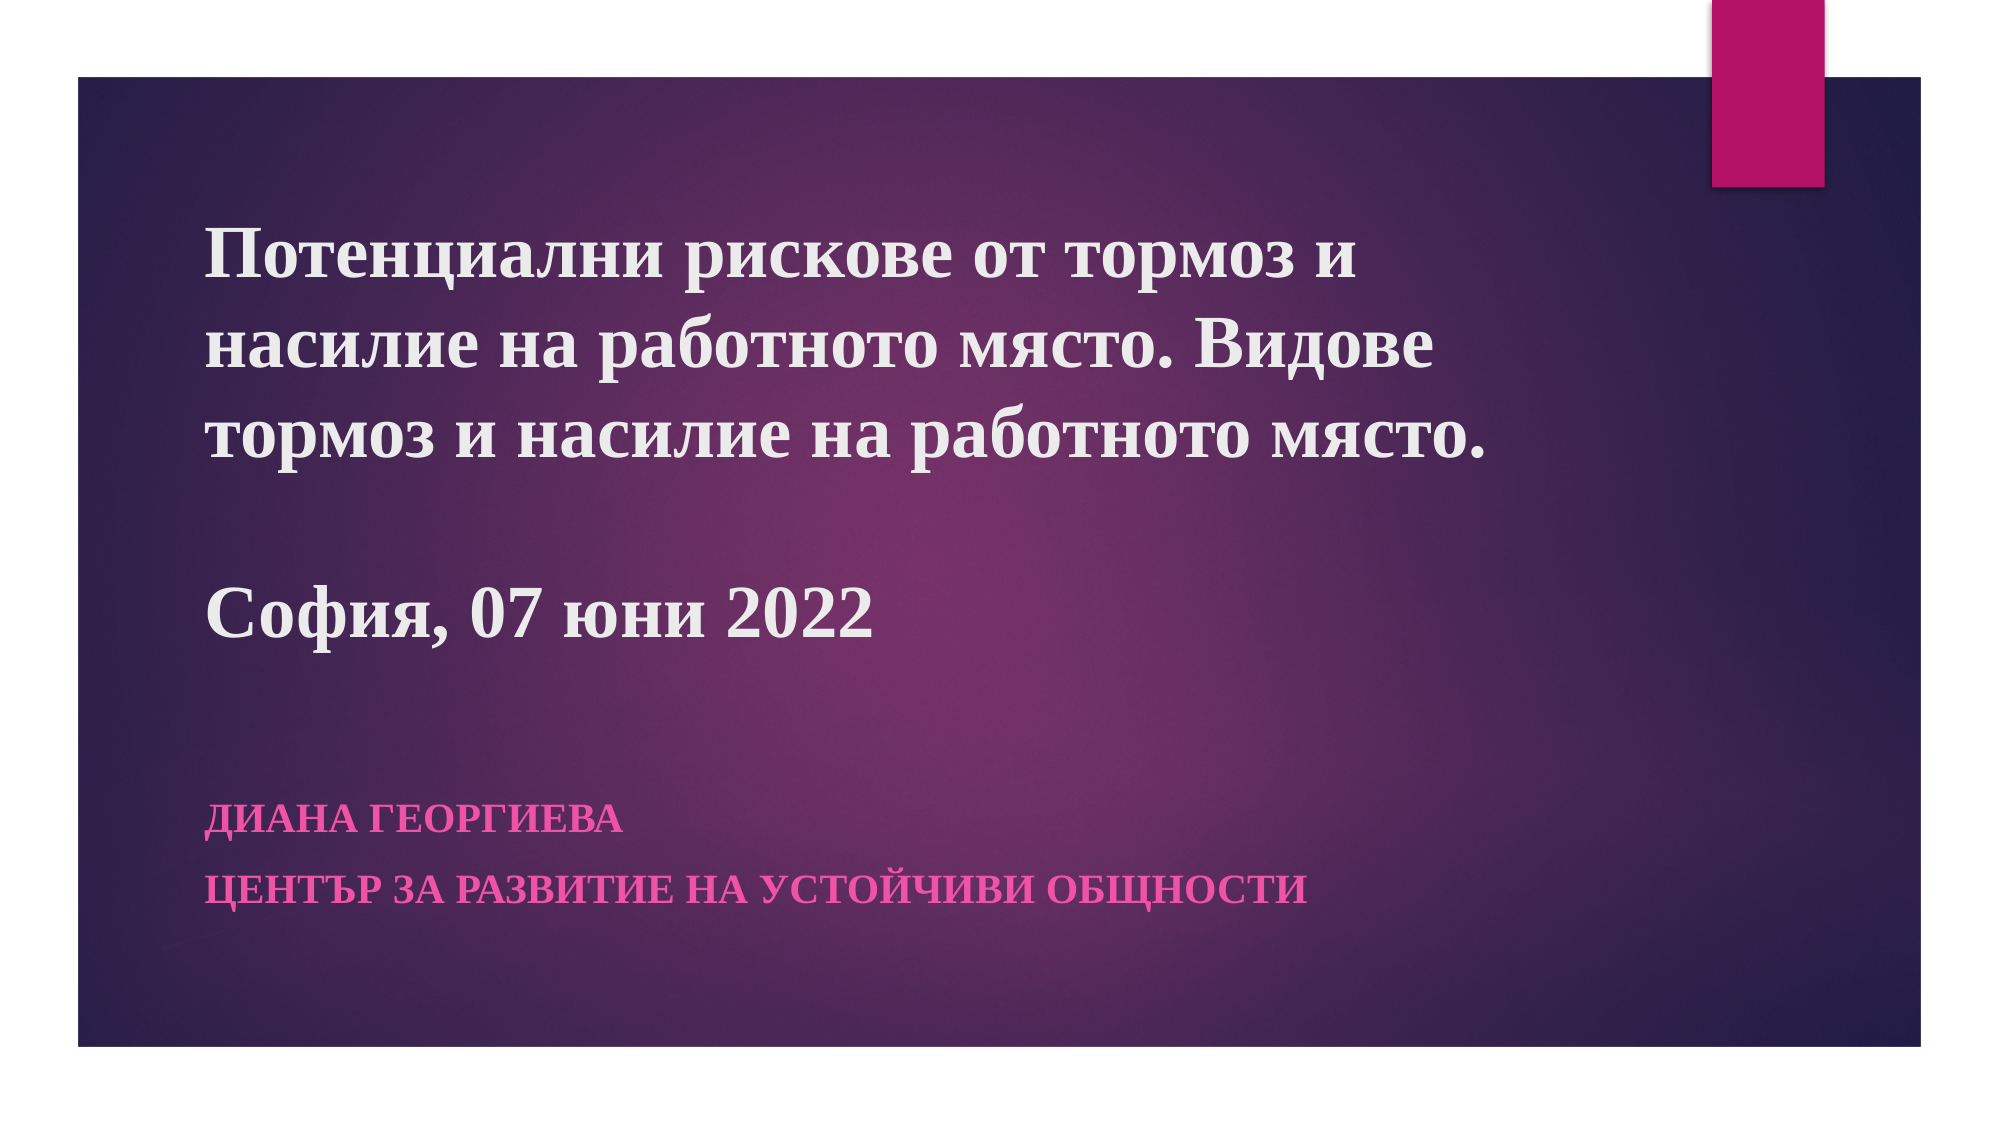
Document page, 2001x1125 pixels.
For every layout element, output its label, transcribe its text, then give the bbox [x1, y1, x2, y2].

subtitle Диана Георгиева Център за развитие на устойчиви общности [189, 783, 1638, 925]
title Потенциални рискове от тормоз и насилие на работното място. Видове тормоз и насилие на работното място. София, 07 юни 2022 [189, 220, 1638, 660]
